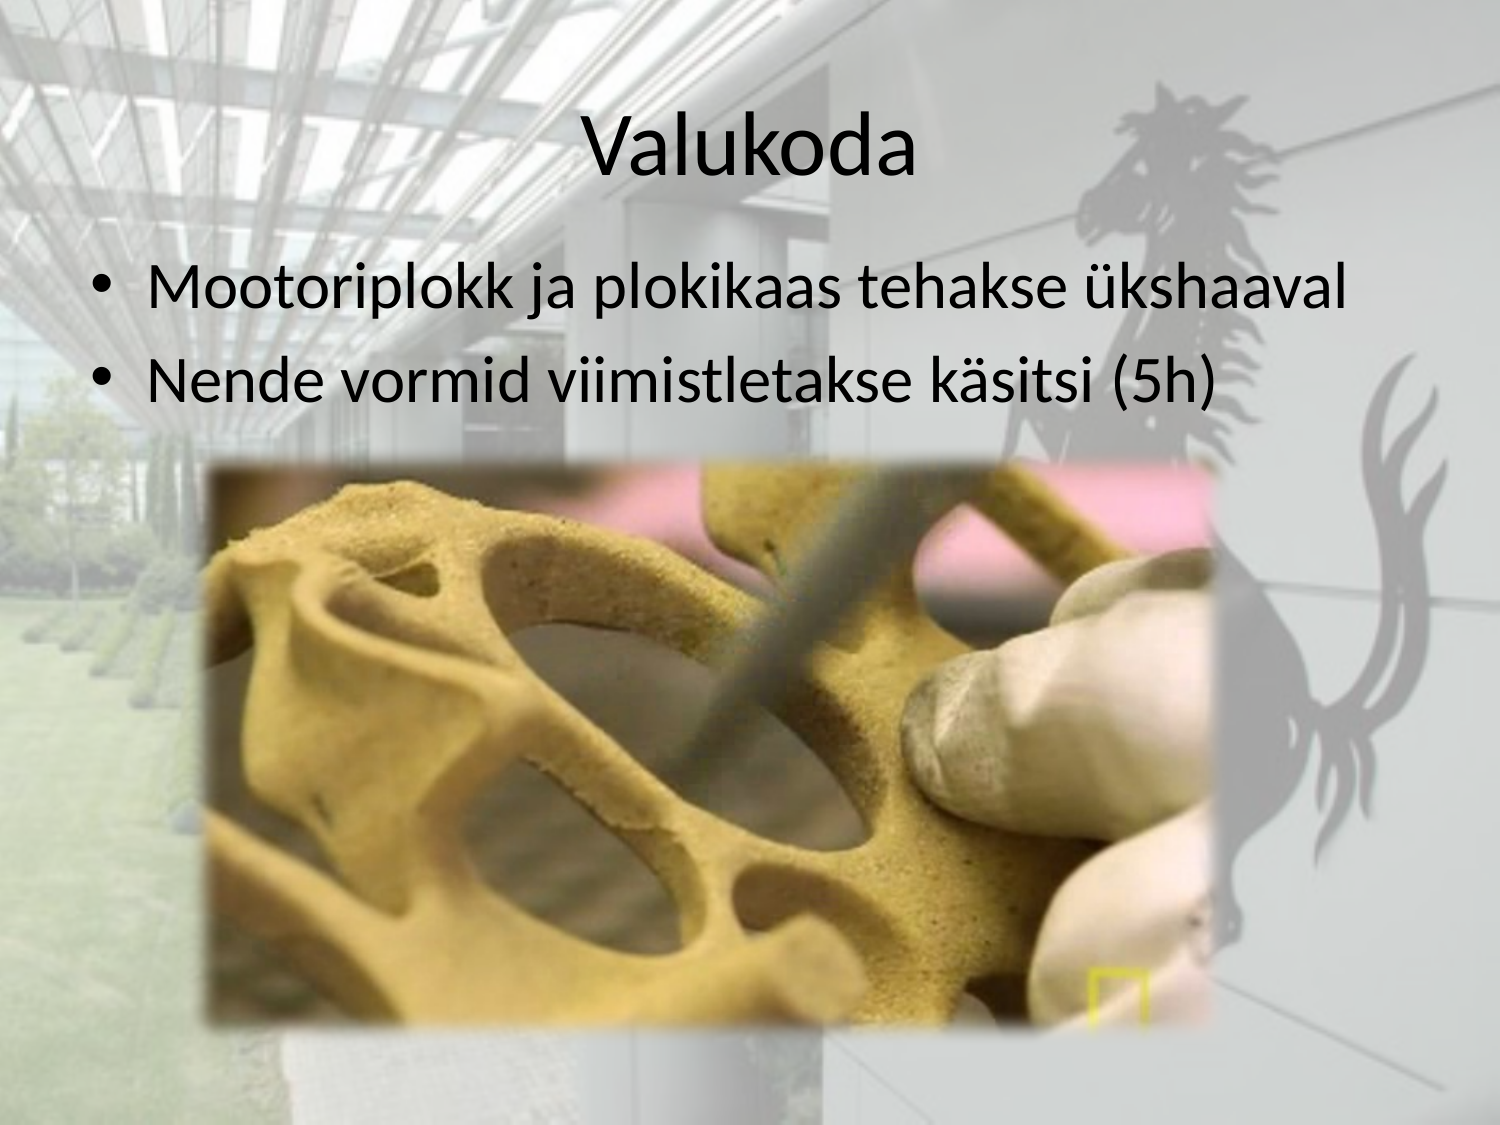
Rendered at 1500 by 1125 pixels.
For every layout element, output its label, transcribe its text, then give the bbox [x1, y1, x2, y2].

title Valukoda [75, 45, 1425, 233]
picture [187, 445, 1231, 1046]
list Mootoriplokk ja plokikaas tehakse ükshaaval Nende vormid viimistletakse käsitsi (5h) [75, 234, 1425, 457]
